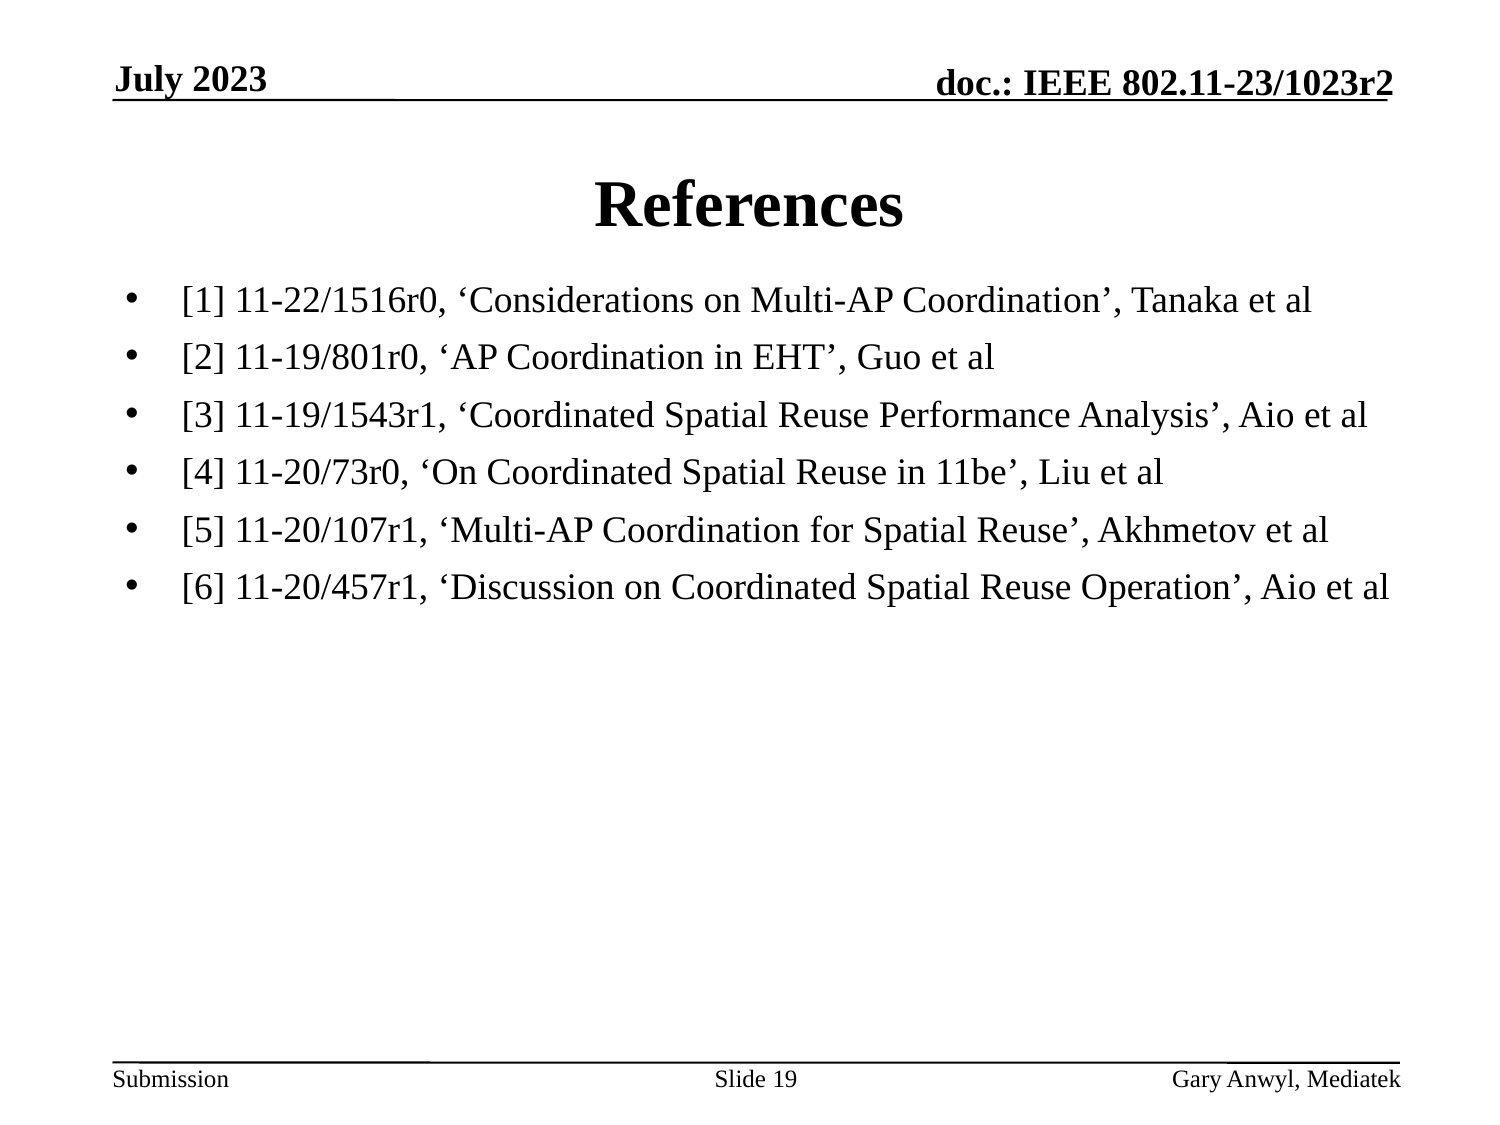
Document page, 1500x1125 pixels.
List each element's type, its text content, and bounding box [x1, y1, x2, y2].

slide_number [114, 54, 423, 100]
list [1] 11-22/1516r0, ‘Considerations on Multi-AP Coordination’, Tanaka et al [2] 11-19/801r0, ‘AP Coordination in EHT’, Guo et al [3] 11-19/1543r1, ‘Coordinated Spatial Reuse Performance Analysis’, Aio et al [4] 11-20/73r0, ‘On Coordinated Spatial Reuse in 11be’, Liu et al [5] 11-20/107r1, ‘Multi-AP Coordination for Spatial Reuse’, Akhmetov et al [6] 11-20/457r1, ‘Discussion on Coordinated Spatial Reuse Operation’, Aio et al [110, 266, 1445, 1047]
title References [112, 112, 1388, 266]
footer Gary Anwyl, Mediatek [878, 1061, 1402, 1093]
slide_number Slide 19 [712, 1061, 800, 1123]
